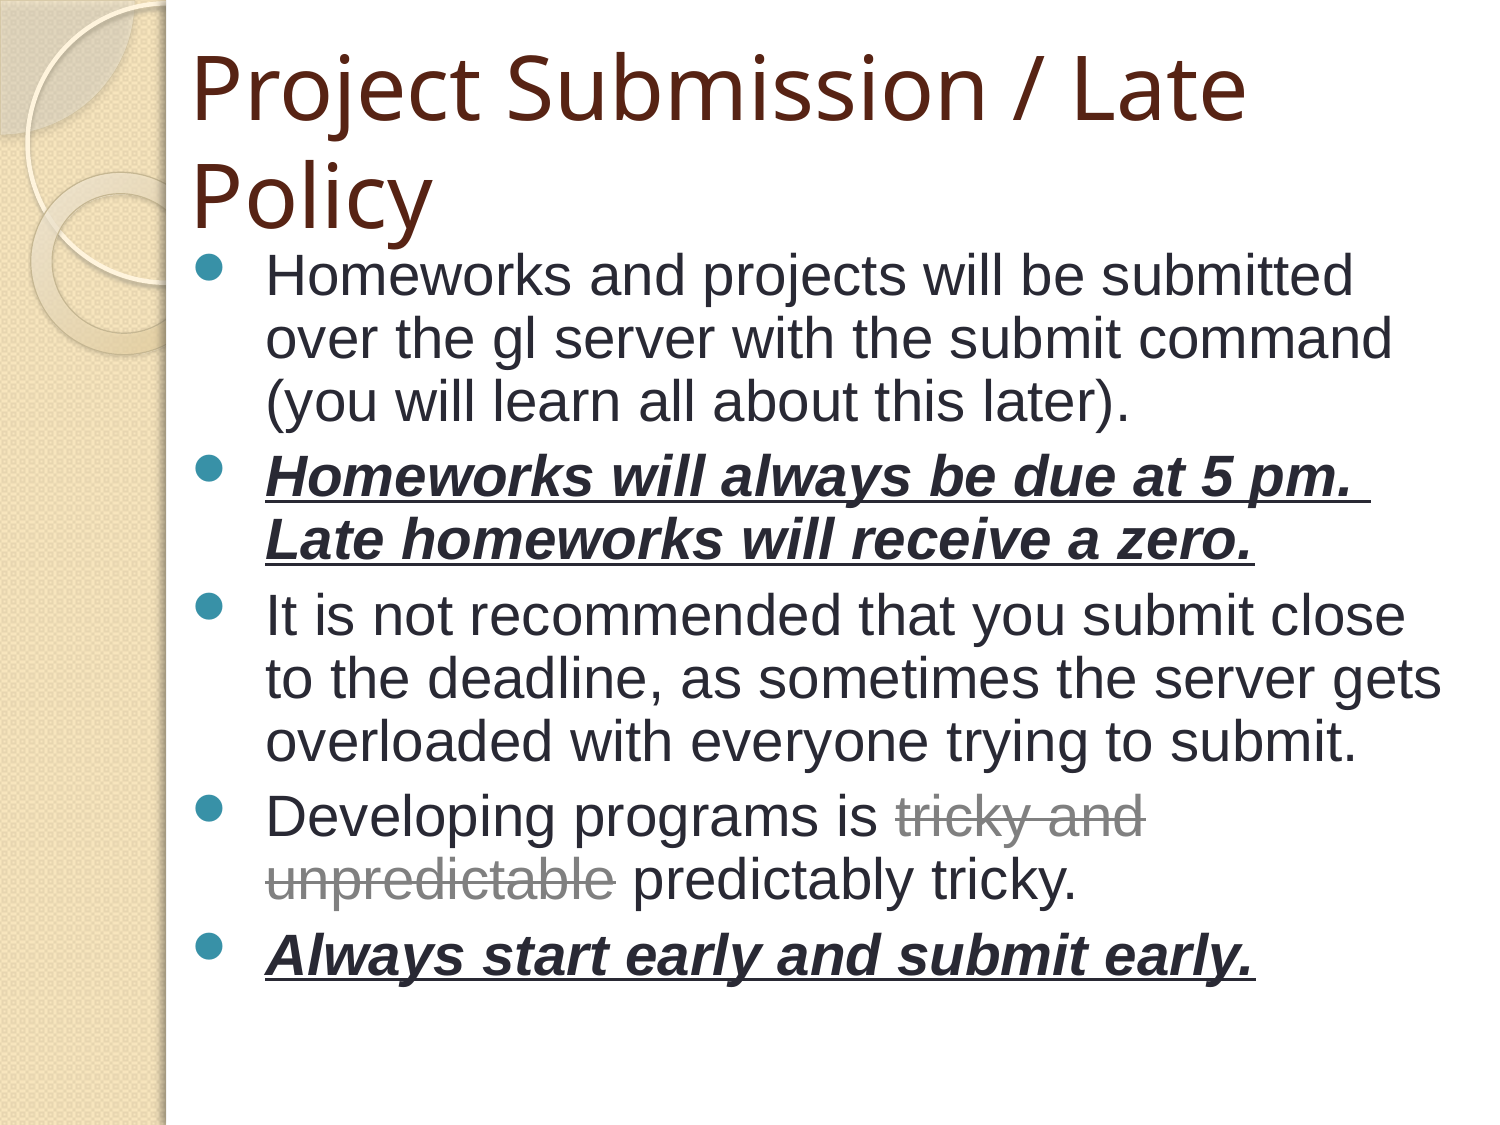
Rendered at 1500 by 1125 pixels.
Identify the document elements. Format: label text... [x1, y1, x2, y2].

title Project Submission / Late Policy [174, 45, 1466, 233]
list Homeworks and projects will be submitted over the gl server with the submit command (you will learn all about this later). Homeworks will always be due at 5 pm. Late homeworks will receive a zero. It is not recommended that you submit close to the deadline, as sometimes the server gets overloaded with everyone trying to submit. Developing programs is tricky and unpredictable predictably tricky. Always start early and submit early. [174, 237, 1466, 1025]
